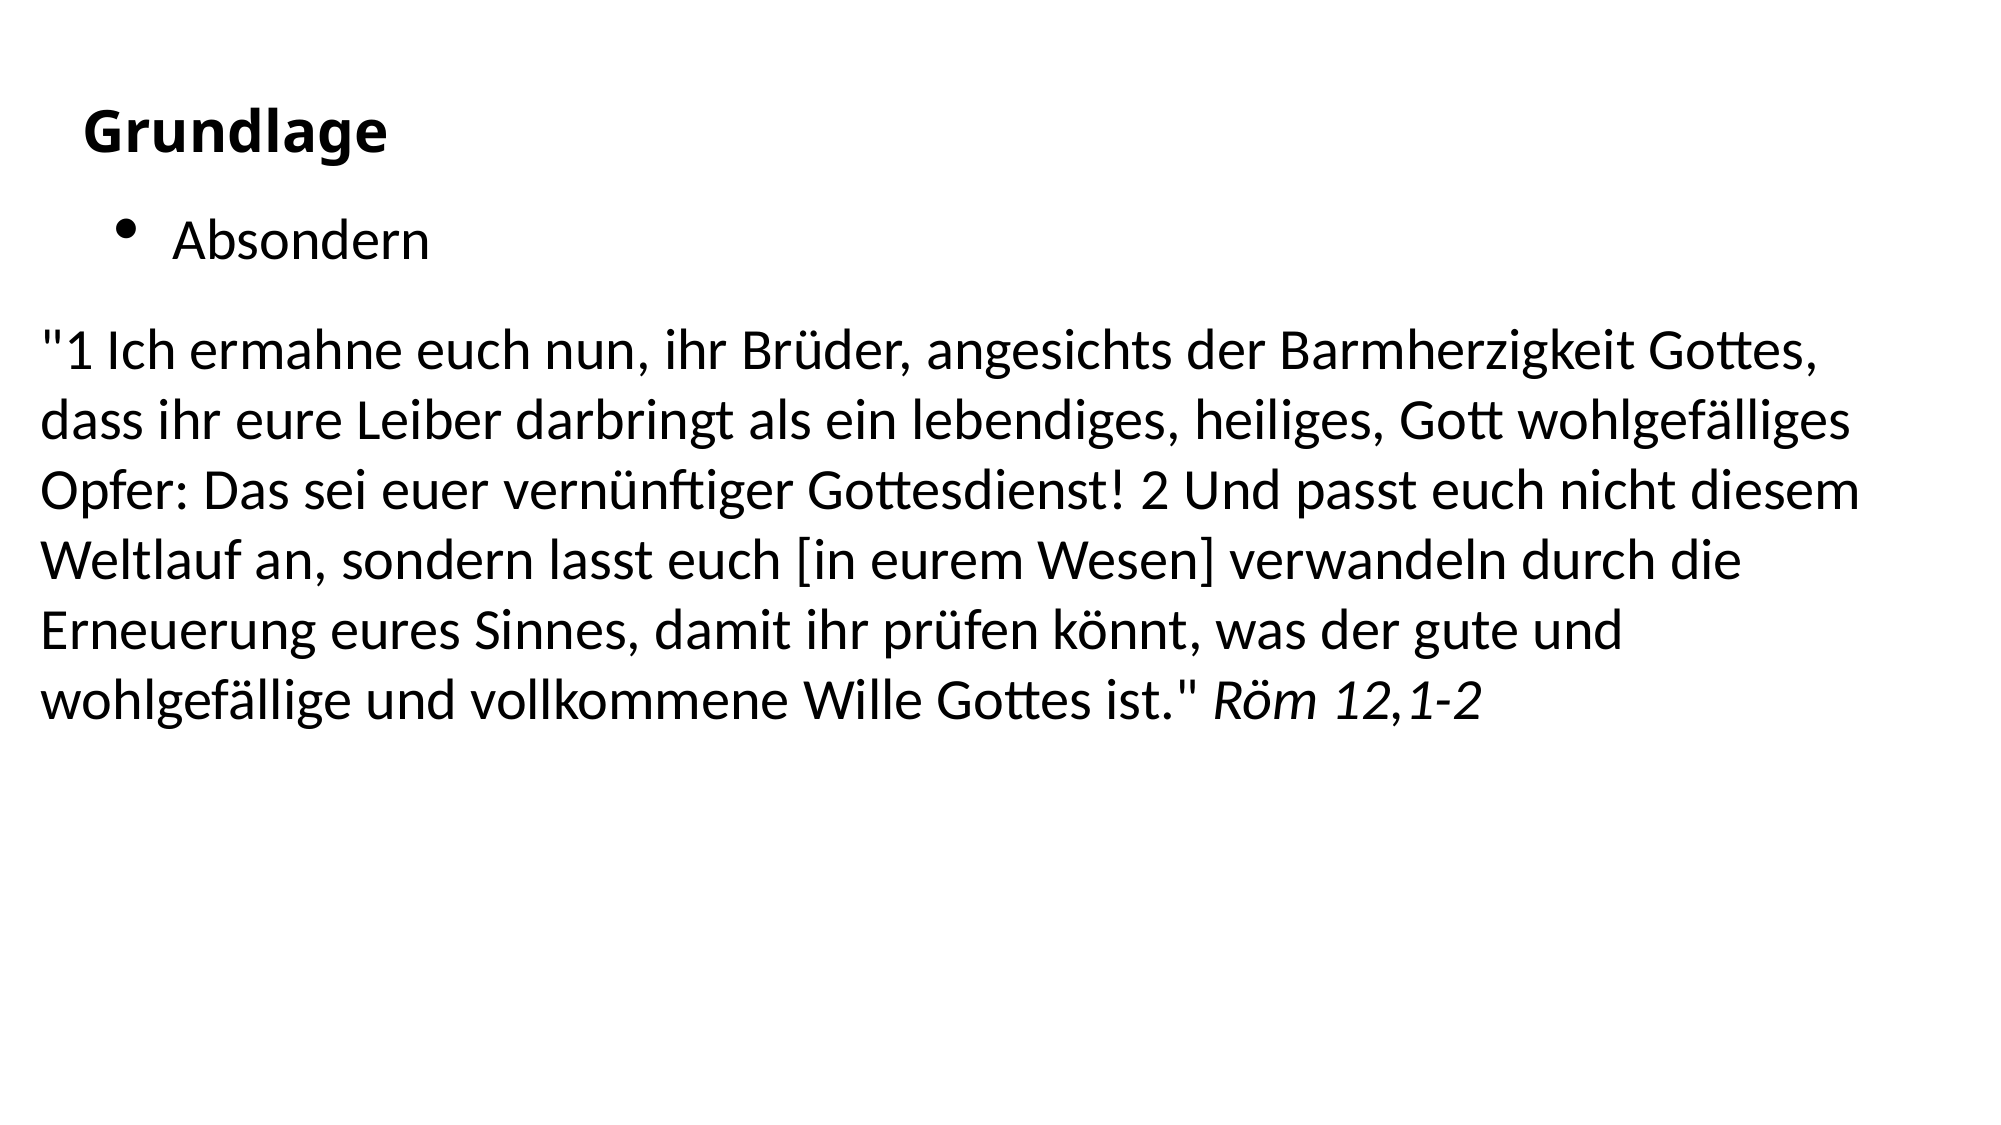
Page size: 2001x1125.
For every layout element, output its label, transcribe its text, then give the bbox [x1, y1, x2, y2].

text_box Absondern [101, 193, 446, 279]
text_box Grundlage [67, 81, 404, 172]
text_box "1 Ich ermahne euch nun, ihr Brüder, angesichts der Barmherzigkeit Gottes, dass ihr eure Leiber darbringt als ein lebendiges, heiliges, Gott wohlgefälliges Opfer: Das sei euer vernünftiger Gottesdienst! 2 Und passt euch nicht diesem Weltlauf an, sondern lasst euch [in eurem Wesen] verwandeln durch die Erneuerung eures Sinnes, damit ihr prüfen könnt, was der gute und wohlgefällige und vollkommene Wille Gottes ist." Röm 12,1-2 [26, 304, 1924, 739]
